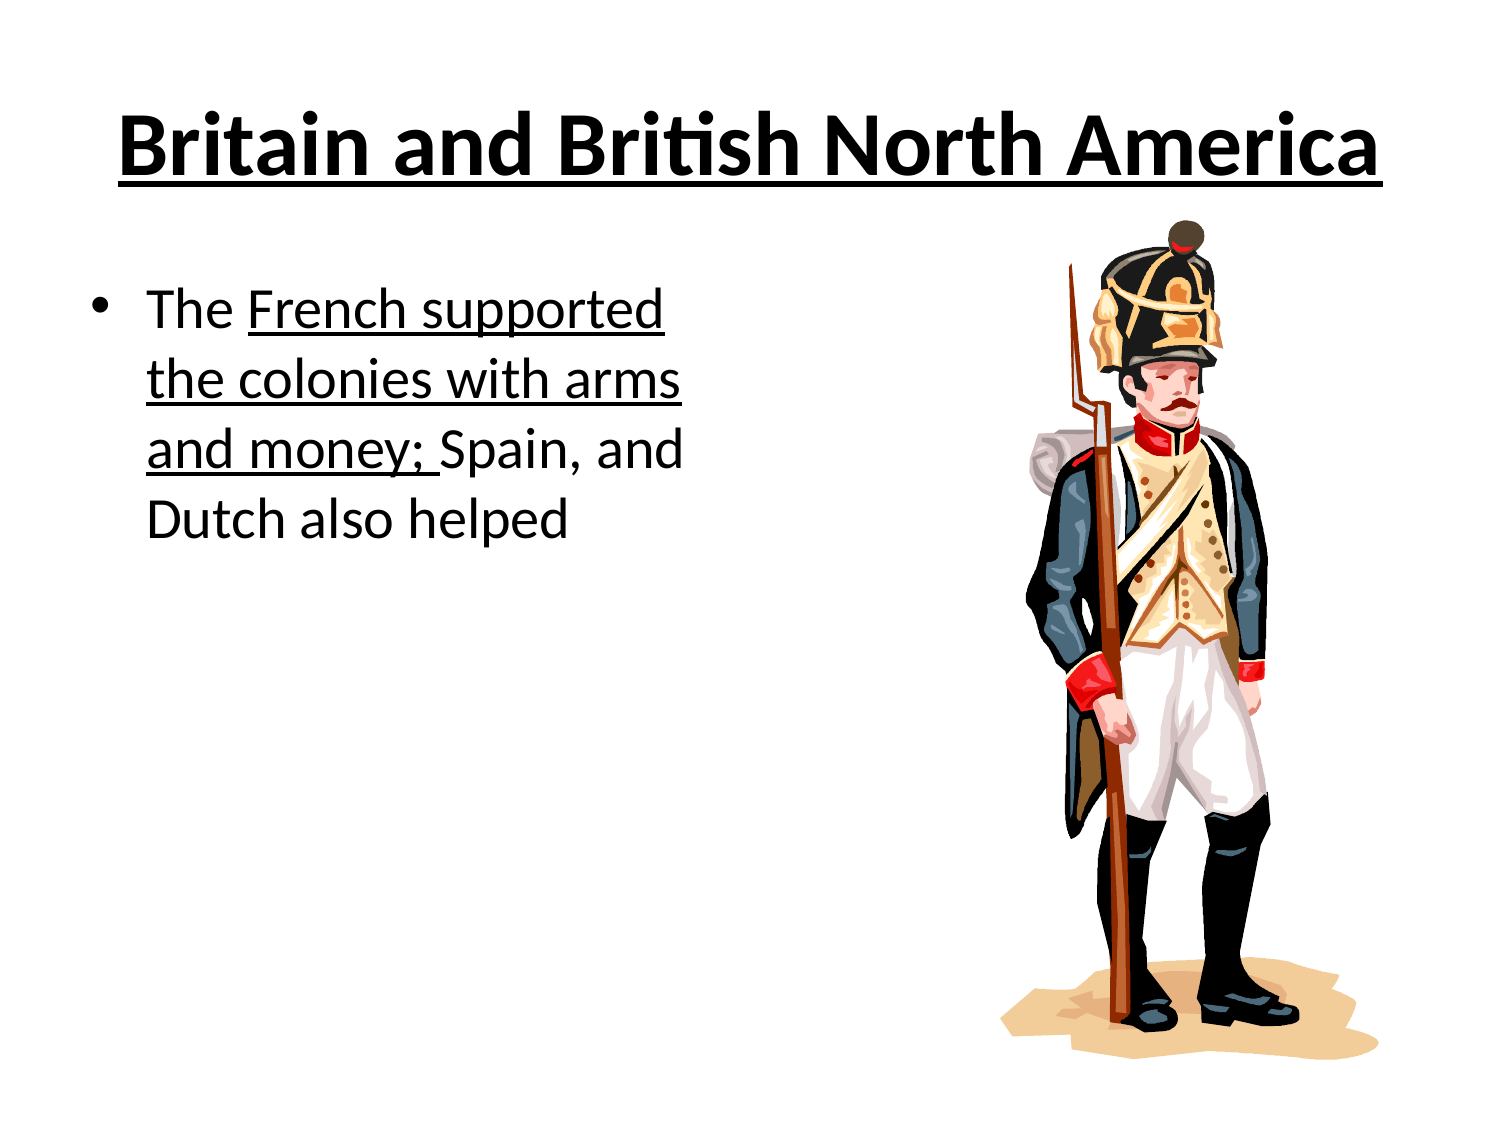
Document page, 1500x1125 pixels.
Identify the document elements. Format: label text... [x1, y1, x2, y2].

title Britain and British North America [75, 45, 1425, 233]
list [999, 212, 1388, 1069]
list The French supported the colonies with arms and money; Spain, and Dutch also helped [75, 262, 738, 1005]
